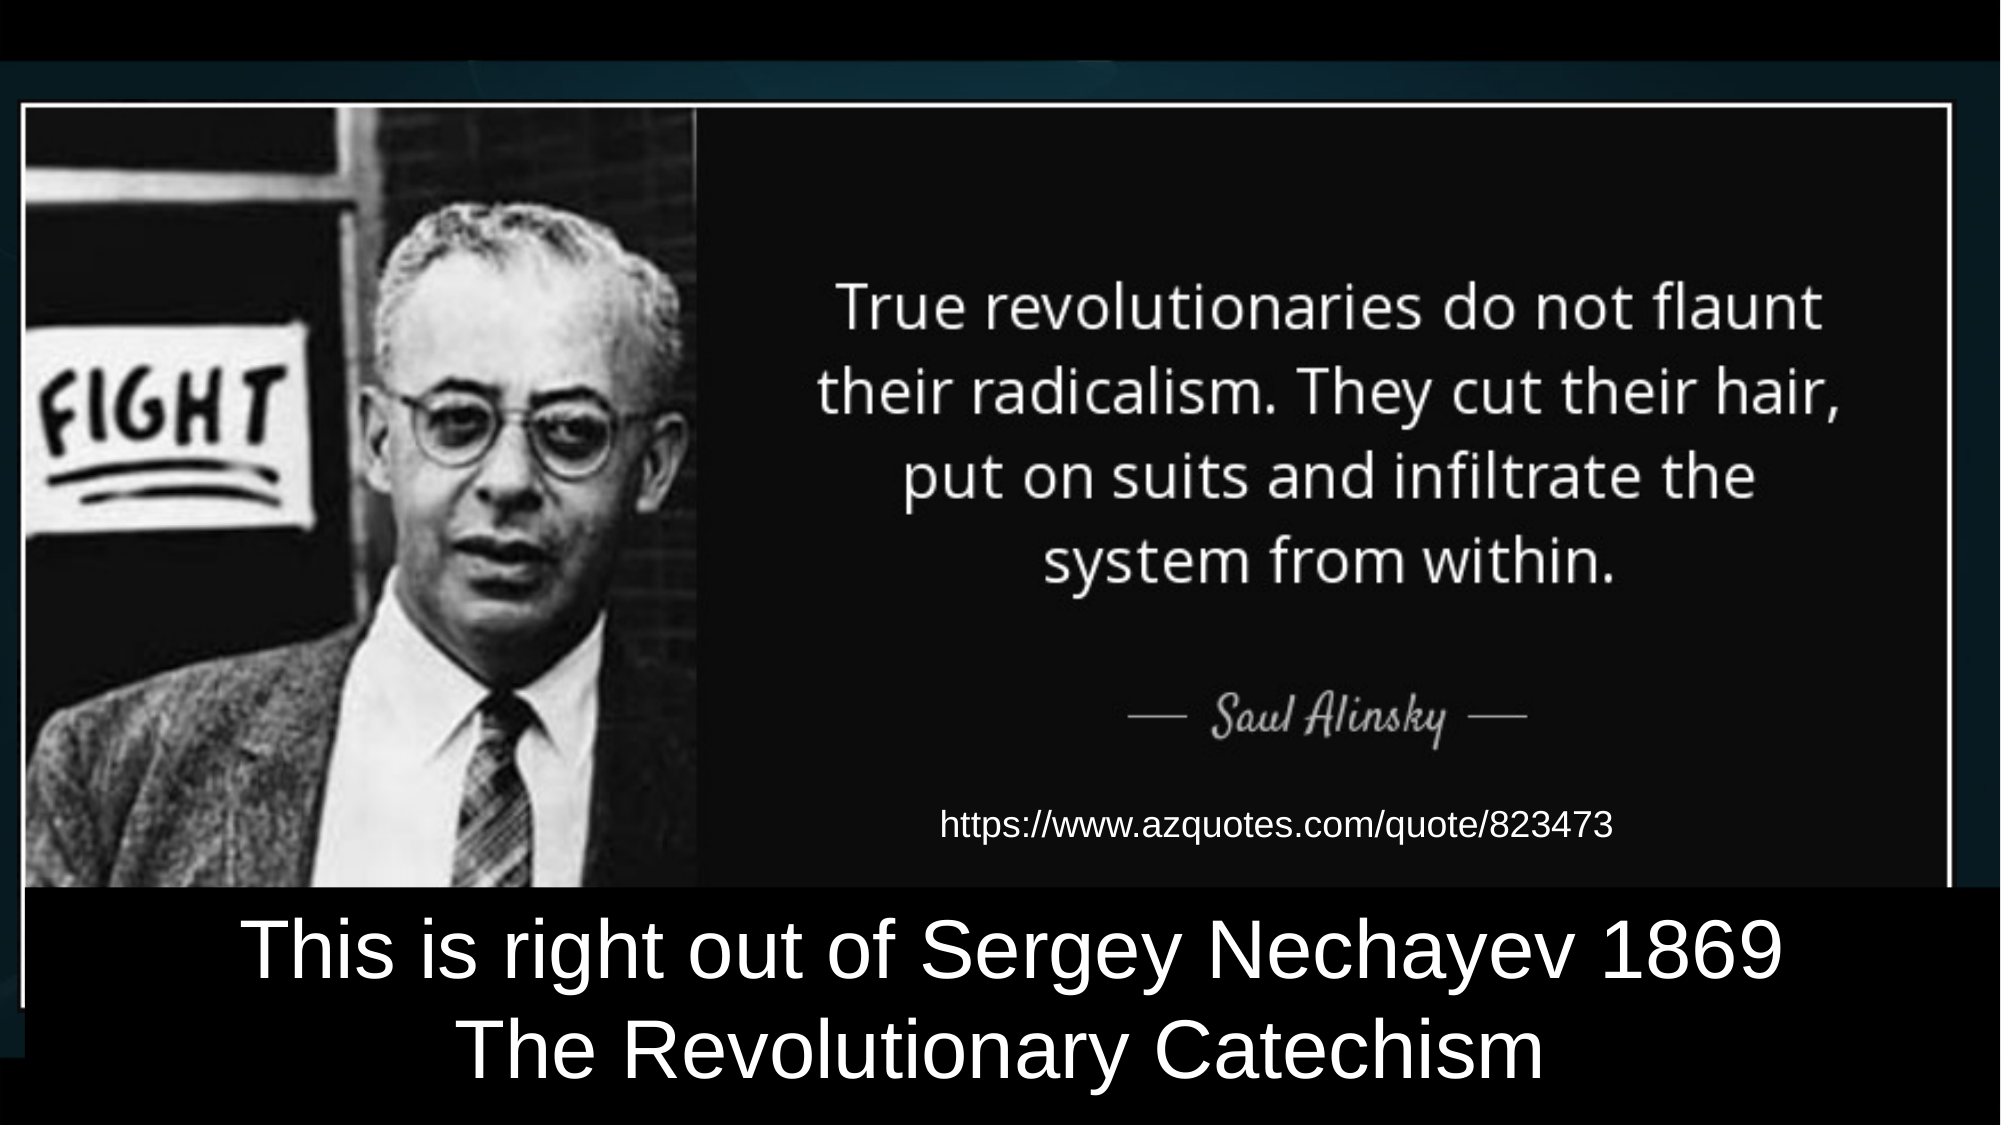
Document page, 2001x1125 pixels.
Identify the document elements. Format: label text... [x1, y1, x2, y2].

picture [0, 0, 2001, 1125]
text_box This is right out of Sergey Nechayev 1869 The Revolutionary Catechism [24, 887, 2000, 1103]
